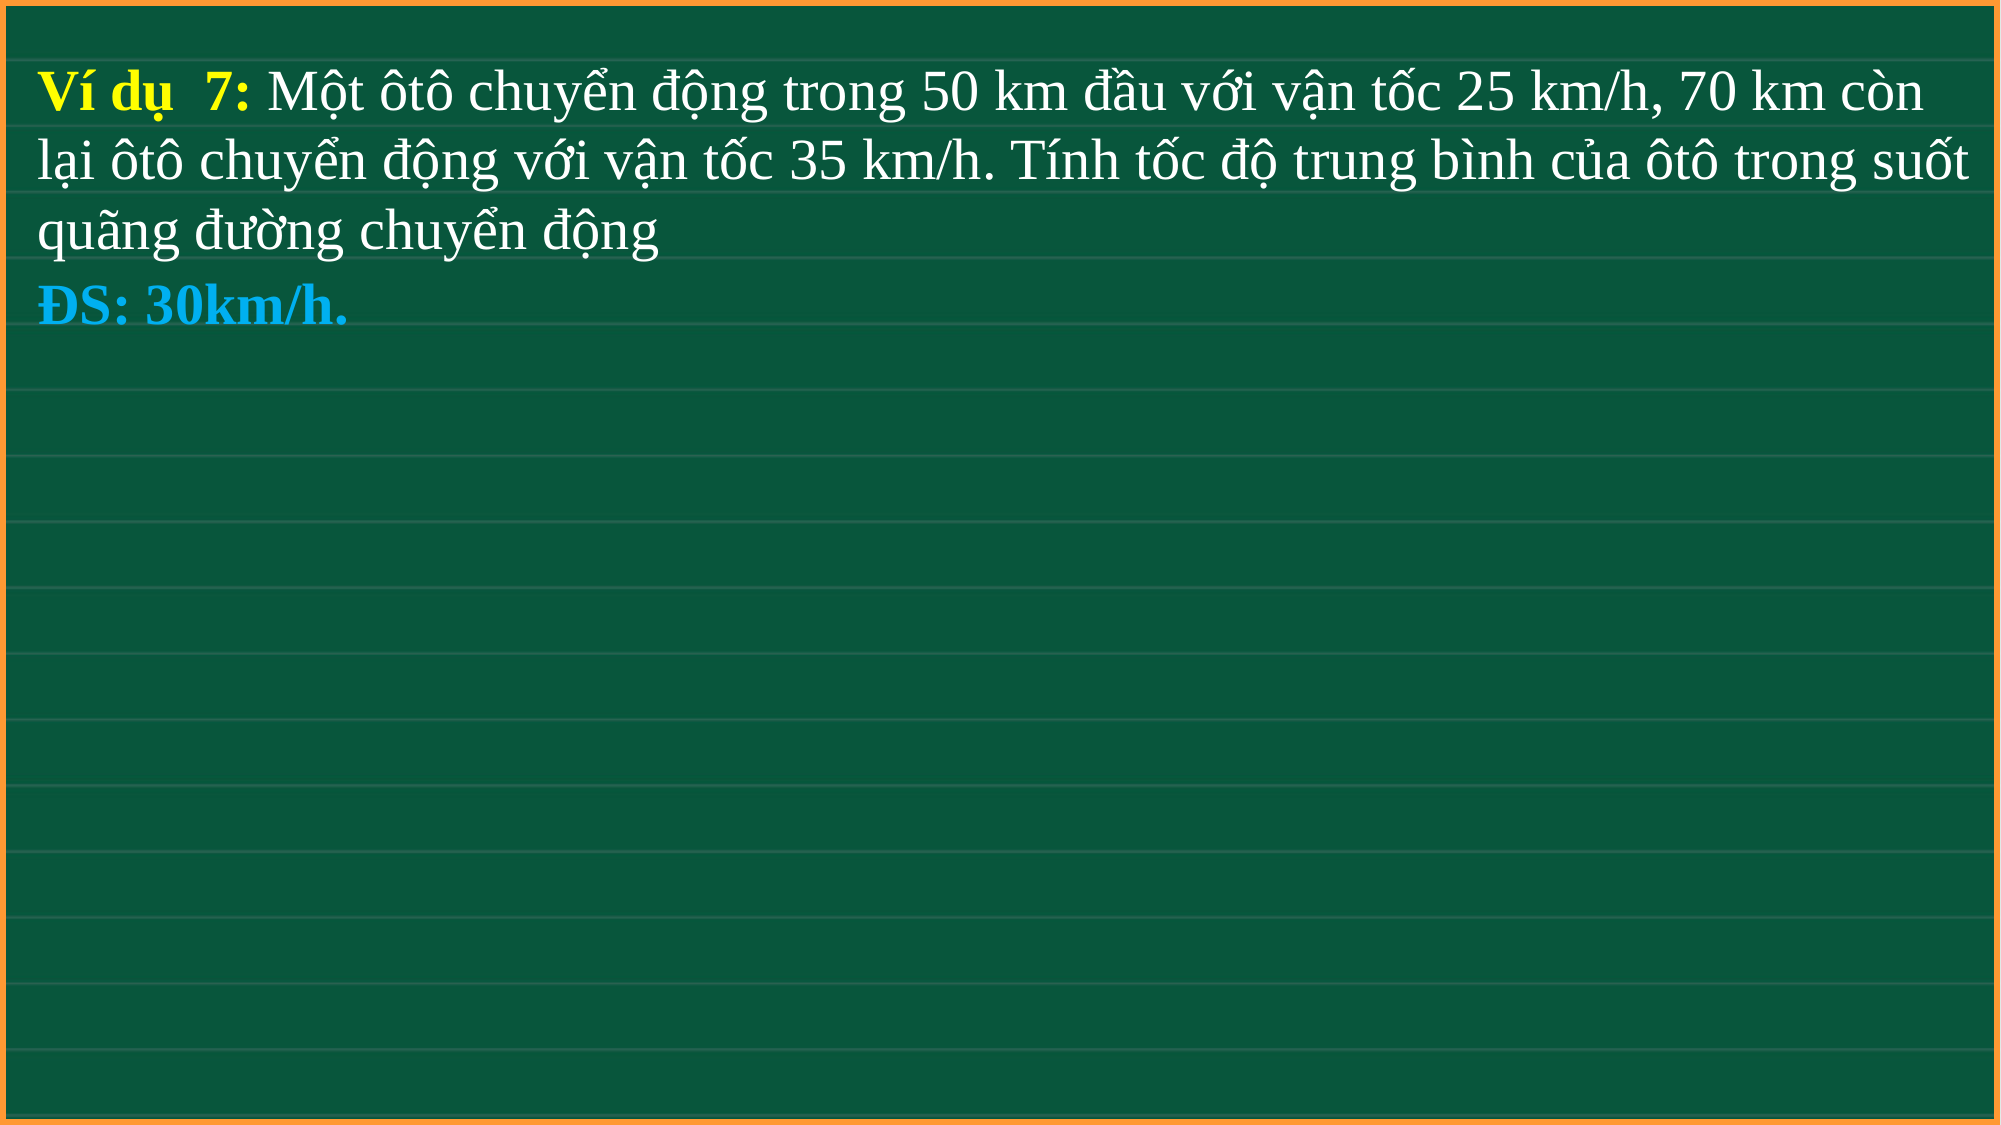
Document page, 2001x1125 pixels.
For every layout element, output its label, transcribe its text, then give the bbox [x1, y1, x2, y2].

text_box [0, 0, 2000, 1125]
text_box Ví dụ 7: Một ôtô chuyển động trong 50 km đầu với vận tốc 25 km/h, 70 km còn lại ôtô chuyển động với vận tốc 35 km/h. Tính tốc độ trung bình của ôtô trong suốt quãng đường chuyển động ĐS: 30km/h. [23, 44, 2000, 344]
